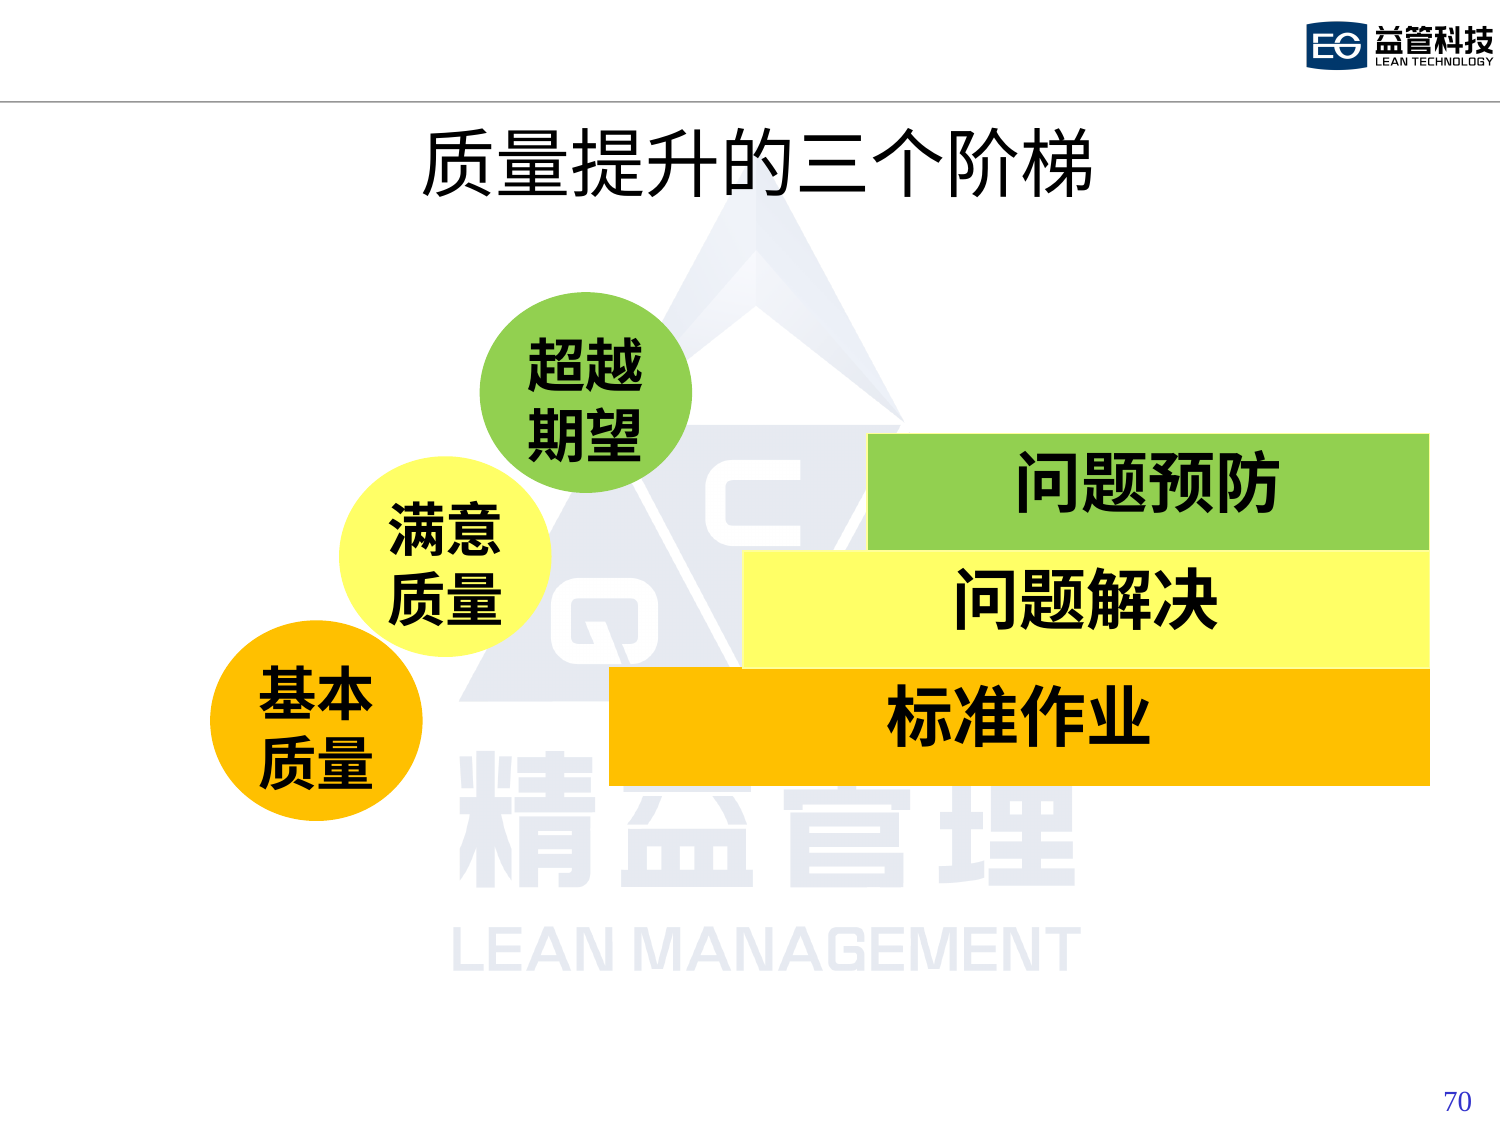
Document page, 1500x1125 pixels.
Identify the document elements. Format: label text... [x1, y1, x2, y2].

text_box 超越期望 [480, 292, 692, 493]
text_box 标准作业 [609, 667, 1430, 786]
text_box 基本质量 [210, 621, 422, 821]
title 质量提升的三个阶梯 [70, 105, 1446, 219]
text_box 问题解决 [742, 550, 1430, 668]
picture [1301, 10, 1500, 84]
text_box 满意质量 [339, 457, 551, 657]
text_box 问题预防 [866, 433, 1430, 551]
